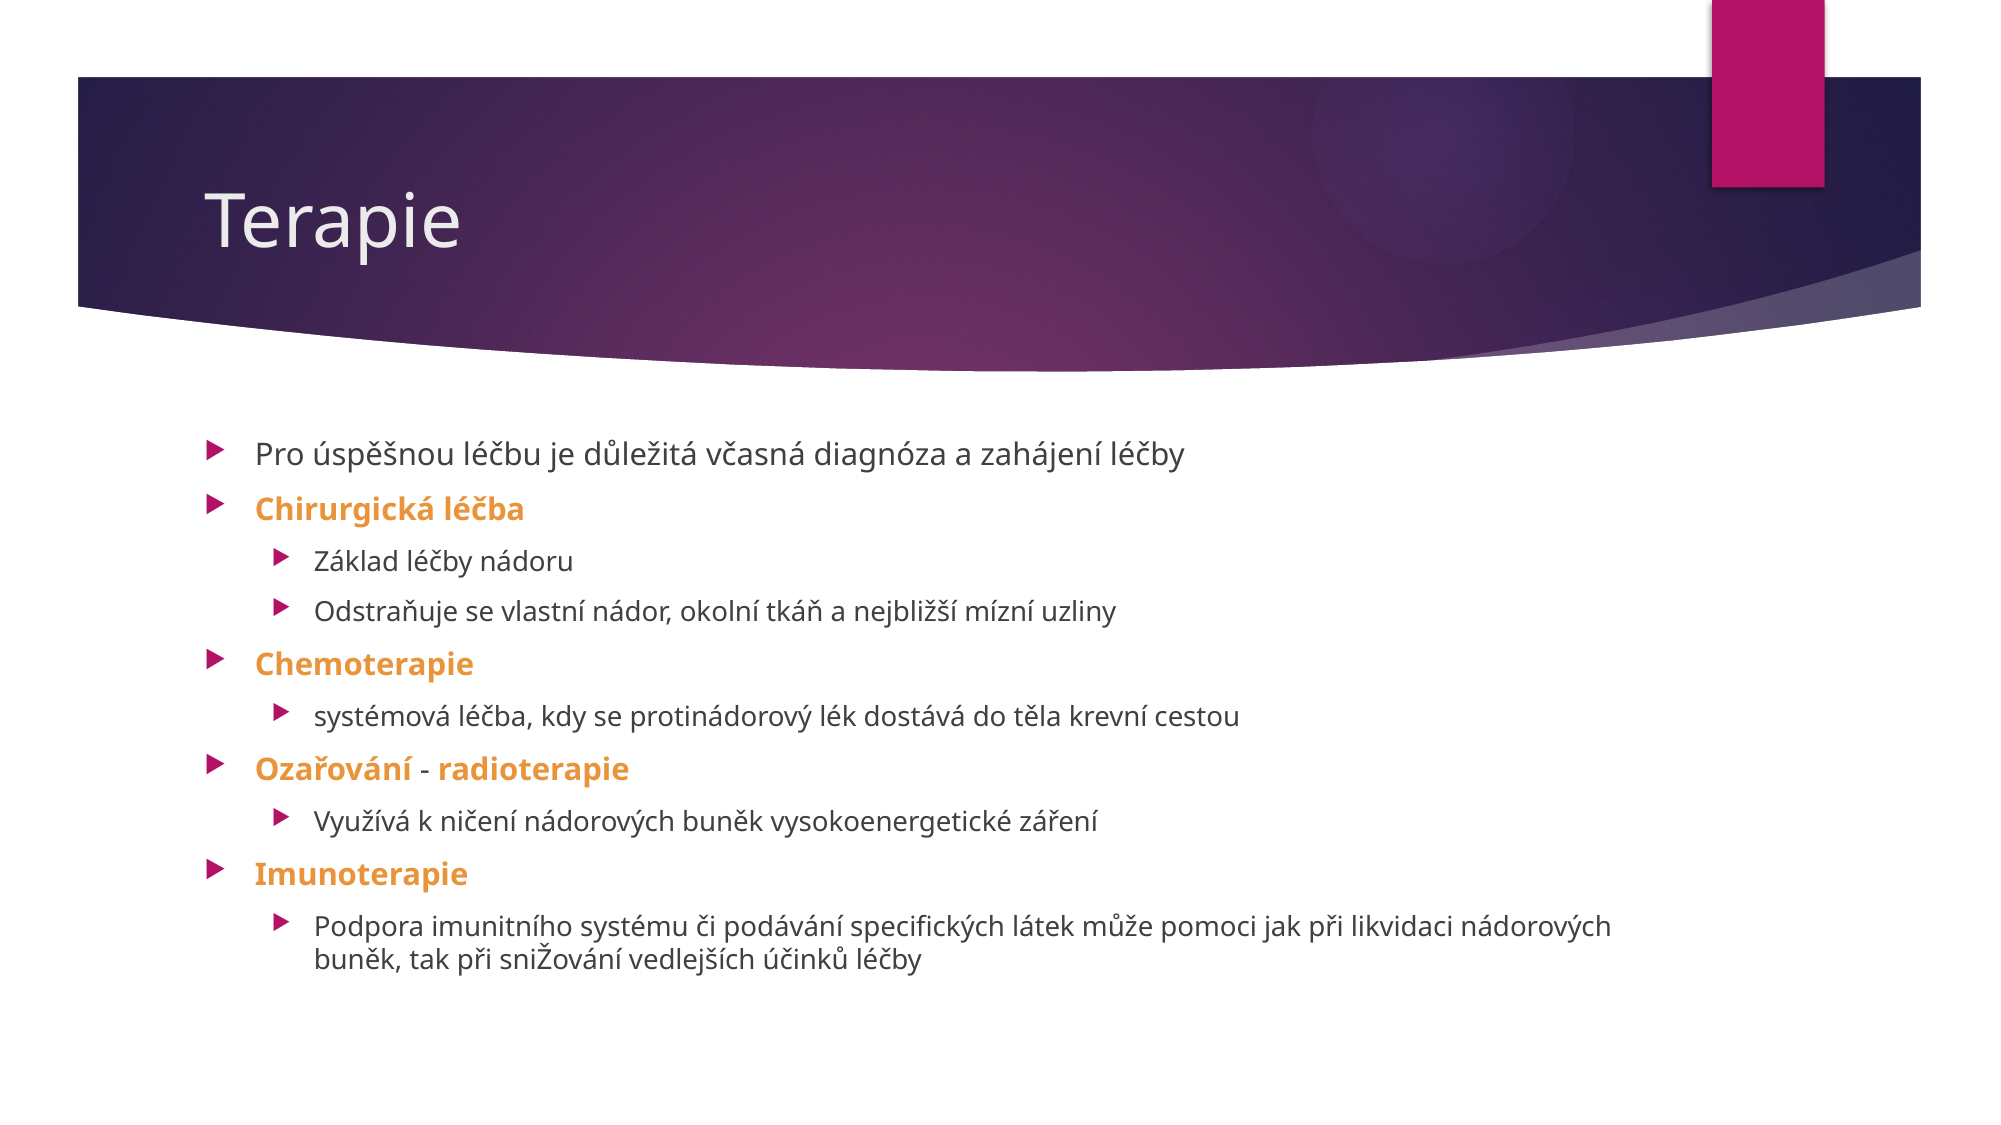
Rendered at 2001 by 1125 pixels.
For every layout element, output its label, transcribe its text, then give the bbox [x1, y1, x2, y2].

title Terapie [189, 159, 1627, 276]
list Pro úspěšnou léčbu je důležitá včasná diagnóza a zahájení léčby Chirurgická léčba Základ léčby nádoru Odstraňuje se vlastní nádor, okolní tkáň a nejbližší mízní uzliny Chemoterapie systémová léčba, kdy se protinádorový lék dostává do těla krevní cestou Ozařování - radioterapie Využívá k ničení nádorových buněk vysokoenergetické záření Imunoterapie Podpora imunitního systému či podávání specifických látek může pomoci jak při likvidaci nádorových buněk, tak při sniŽování vedlejších účinků léčby [189, 427, 1638, 988]
